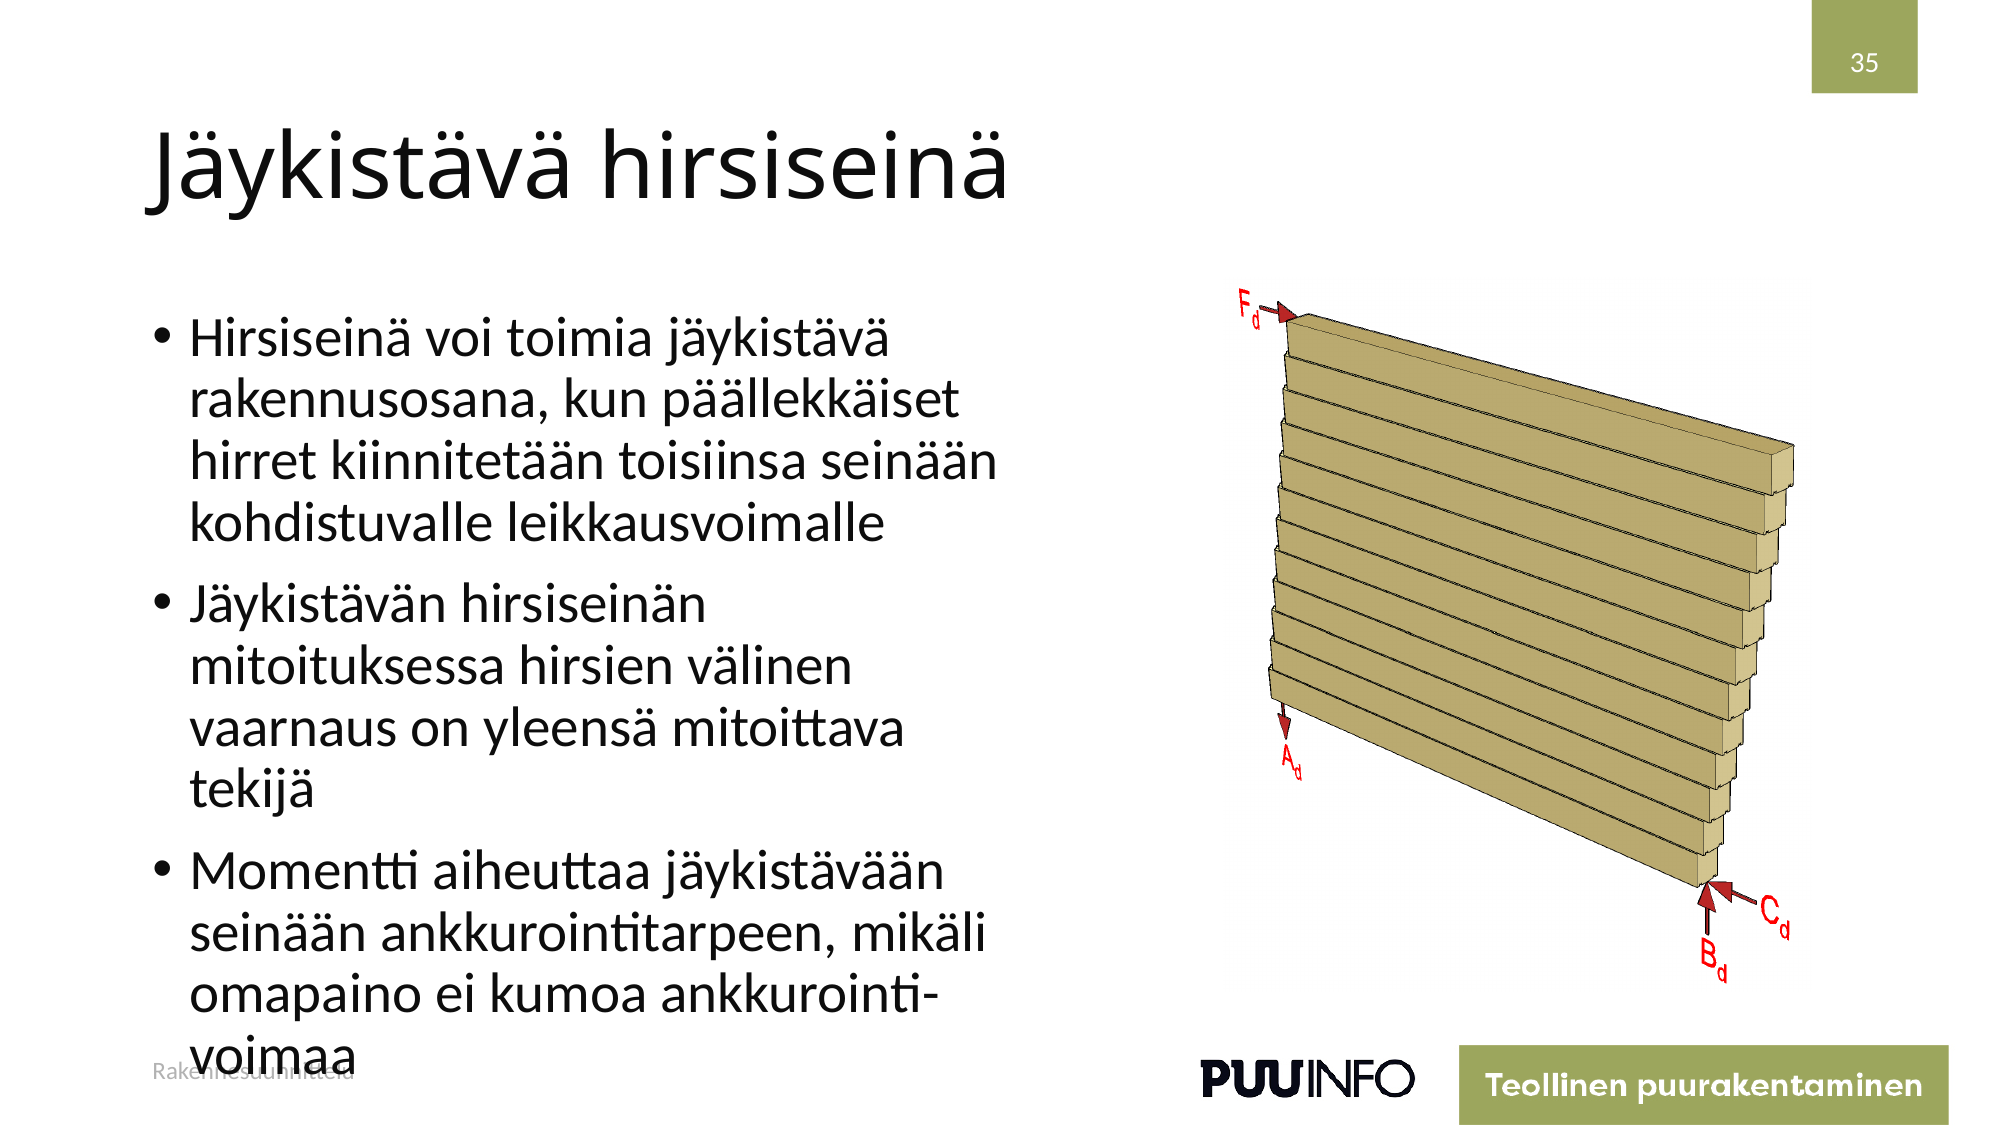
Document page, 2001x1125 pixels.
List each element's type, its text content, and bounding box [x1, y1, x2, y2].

picture [0, 0, 2000, 1125]
footer Rakennesuunnittelu [137, 1039, 813, 1100]
list Hirsiseinä voi toimia jäykistävä rakennusosana, kun päällekkäiset hirret kiinnitetään toisiinsa seinään kohdistuvalle leikkausvoimalle Jäykistävän hirsiseinän mitoituksessa hirsien välinen vaarnaus on yleensä mitoittava tekijä Momentti aiheuttaa jäykistävään seinään ankkurointitarpeen, mikäli omapaino ei kumoa ankkurointi-voimaa [137, 299, 1052, 1099]
slide_number 35 [1811, 29, 1918, 93]
title Jäykistävä hirsiseinä [137, 59, 1863, 278]
